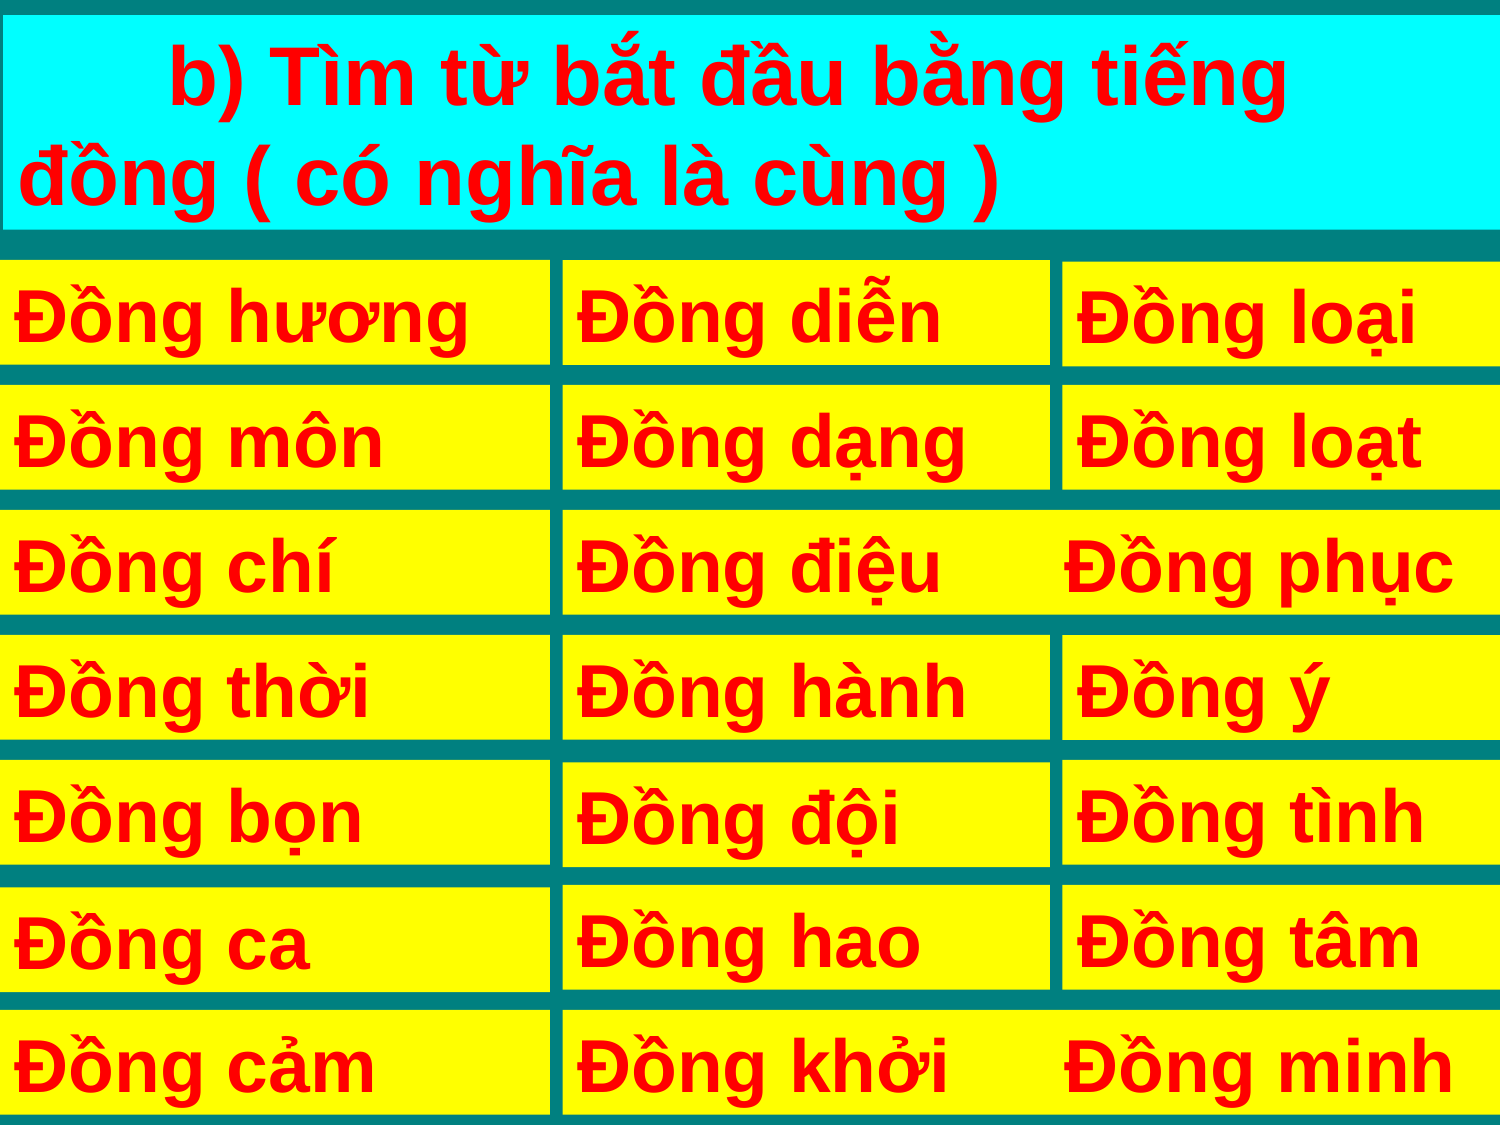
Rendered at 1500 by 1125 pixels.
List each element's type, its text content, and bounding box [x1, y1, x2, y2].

text_box Đồng khởi [562, 1009, 1050, 1115]
text_box Đồng ca [0, 887, 550, 993]
text_box Đồng bọn [0, 759, 550, 865]
text_box Đồng minh [1050, 1009, 1500, 1115]
text_box Đồng dạng [562, 384, 1050, 490]
text_box Đồng hương [0, 259, 550, 365]
text_box Đồng loại [1062, 261, 1500, 367]
text_box Đồng điệu [562, 509, 1050, 615]
text_box Đồng tình [1062, 759, 1500, 865]
text_box Đồng loạt [1062, 384, 1500, 490]
text_box Đồng hao [562, 884, 1050, 990]
text_box Đồng đội [562, 762, 1050, 868]
text_box Đồng môn [0, 384, 550, 490]
text_box Đồng tâm [1062, 884, 1500, 990]
text_box Đồng hành [562, 634, 1050, 740]
text_box Đồng diễn [562, 260, 1050, 365]
text_box Đồng cảm [0, 1009, 550, 1115]
text_box Đồng phục [1050, 509, 1500, 615]
text_box Đồng chí [0, 509, 550, 615]
text_box b) Tìm từ bắt đầu bằng tiếng đồng ( có nghĩa là cùng ) [3, 15, 1500, 230]
text_box Đồng ý [1062, 635, 1500, 740]
text_box Đồng thời [0, 634, 550, 740]
